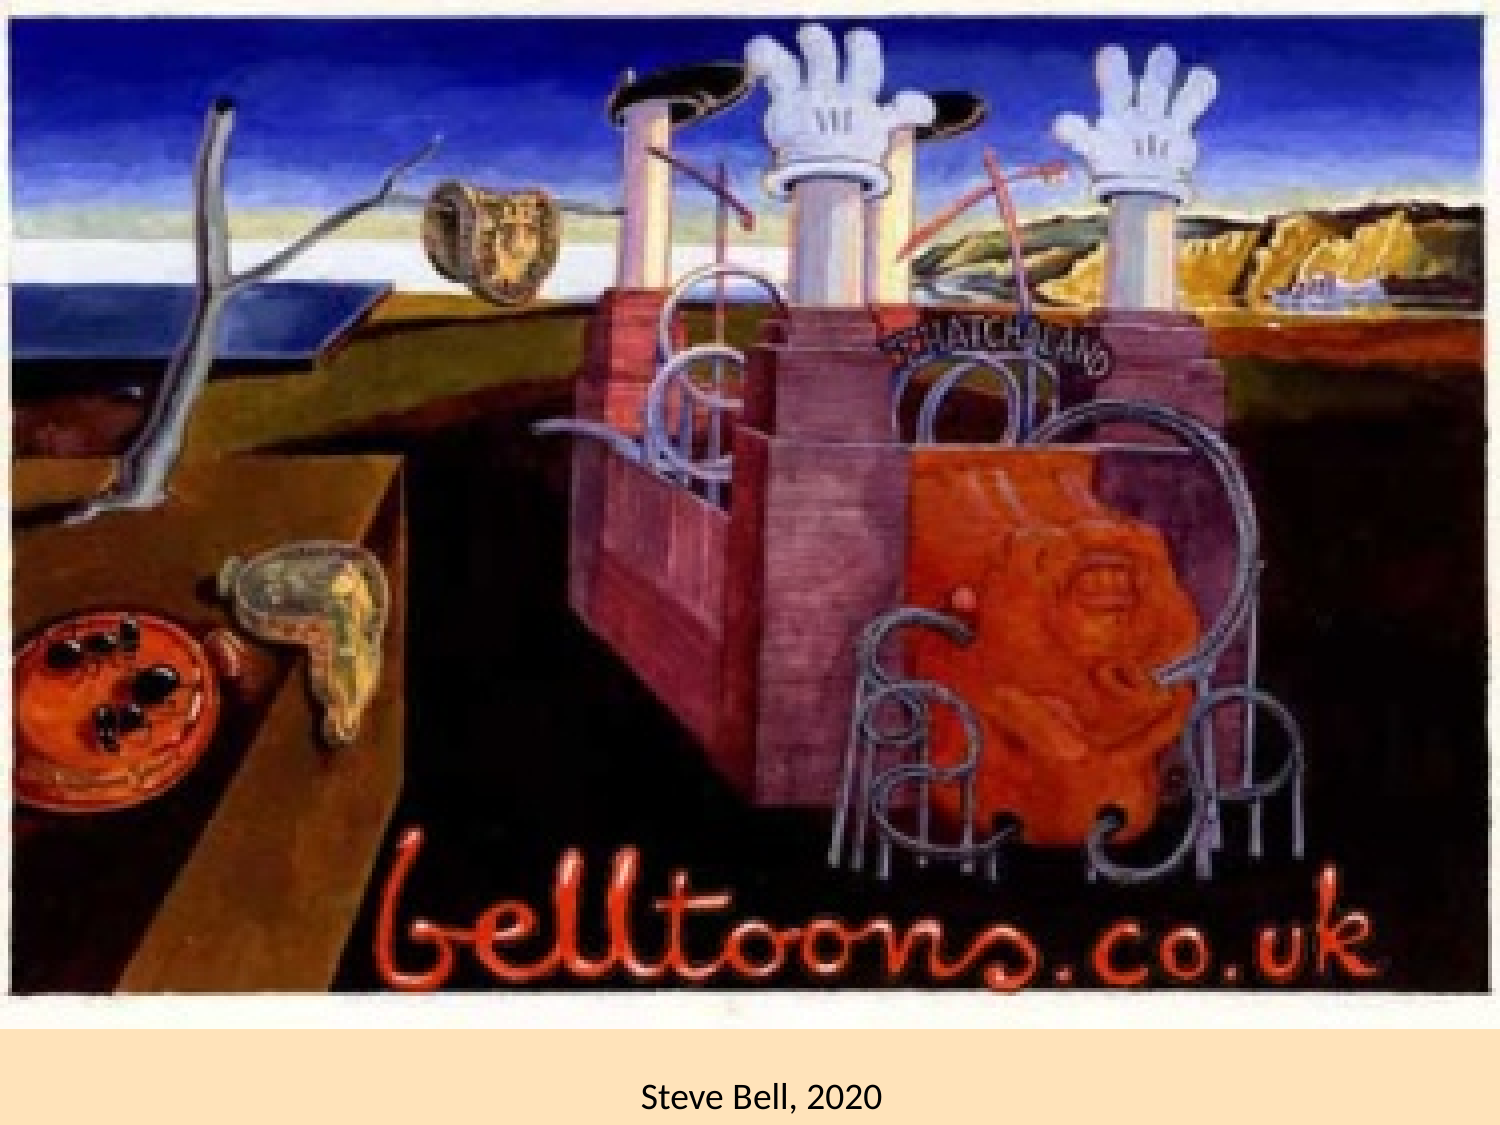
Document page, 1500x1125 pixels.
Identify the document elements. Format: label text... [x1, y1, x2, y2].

text_box Steve Bell, 2020 [492, 1064, 1032, 1125]
picture [0, 0, 1500, 1029]
